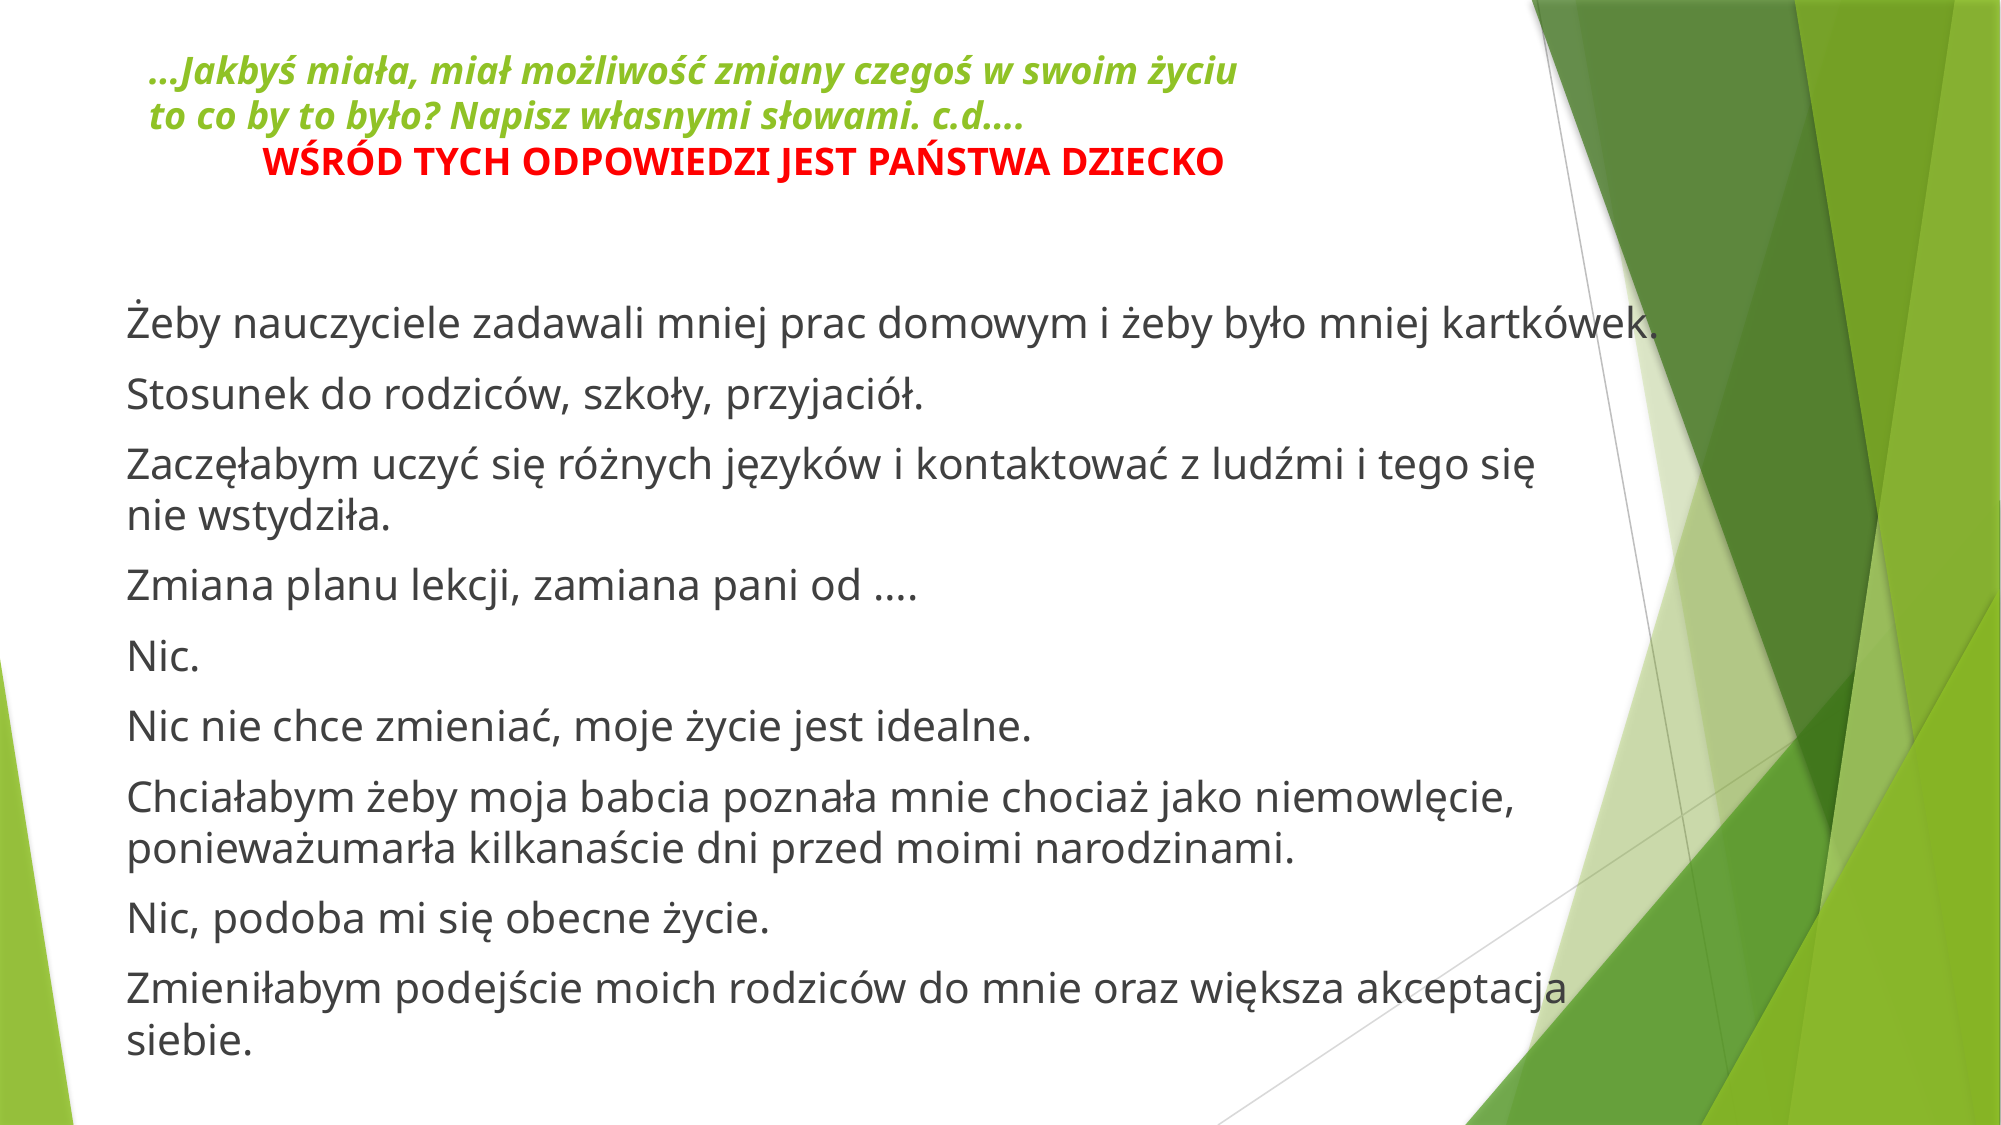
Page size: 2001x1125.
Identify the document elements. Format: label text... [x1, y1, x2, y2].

title …Jakbyś miała, miał możliwość zmiany czegoś w swoim życiu to co by to było? Napisz własnymi słowami. c.d…. WŚRÓD TYCH ODPOWIEDZI JEST PAŃSTWA DZIECKO [133, 38, 1544, 256]
list Żeby nauczyciele zadawali mniej prac domowym i żeby było mniej kartkówek. Stosunek do rodziców, szkoły, przyjaciół. Zaczęłabym uczyć się różnych języków i kontaktować z ludźmi i tego się nie wstydziła. Zmiana planu lekcji, zamiana pani od …. Nic. Nic nie chce zmieniać, moje życie jest idealne. Chciałabym żeby moja babcia poznała mnie chociaż jako niemowlęcie, ponieważumarła kilkanaście dni przed moimi narodzinami. Nic, podoba mi się obecne życie. Zmieniłabym podejście moich rodziców do mnie oraz większa akceptacja siebie. [111, 288, 1687, 1078]
